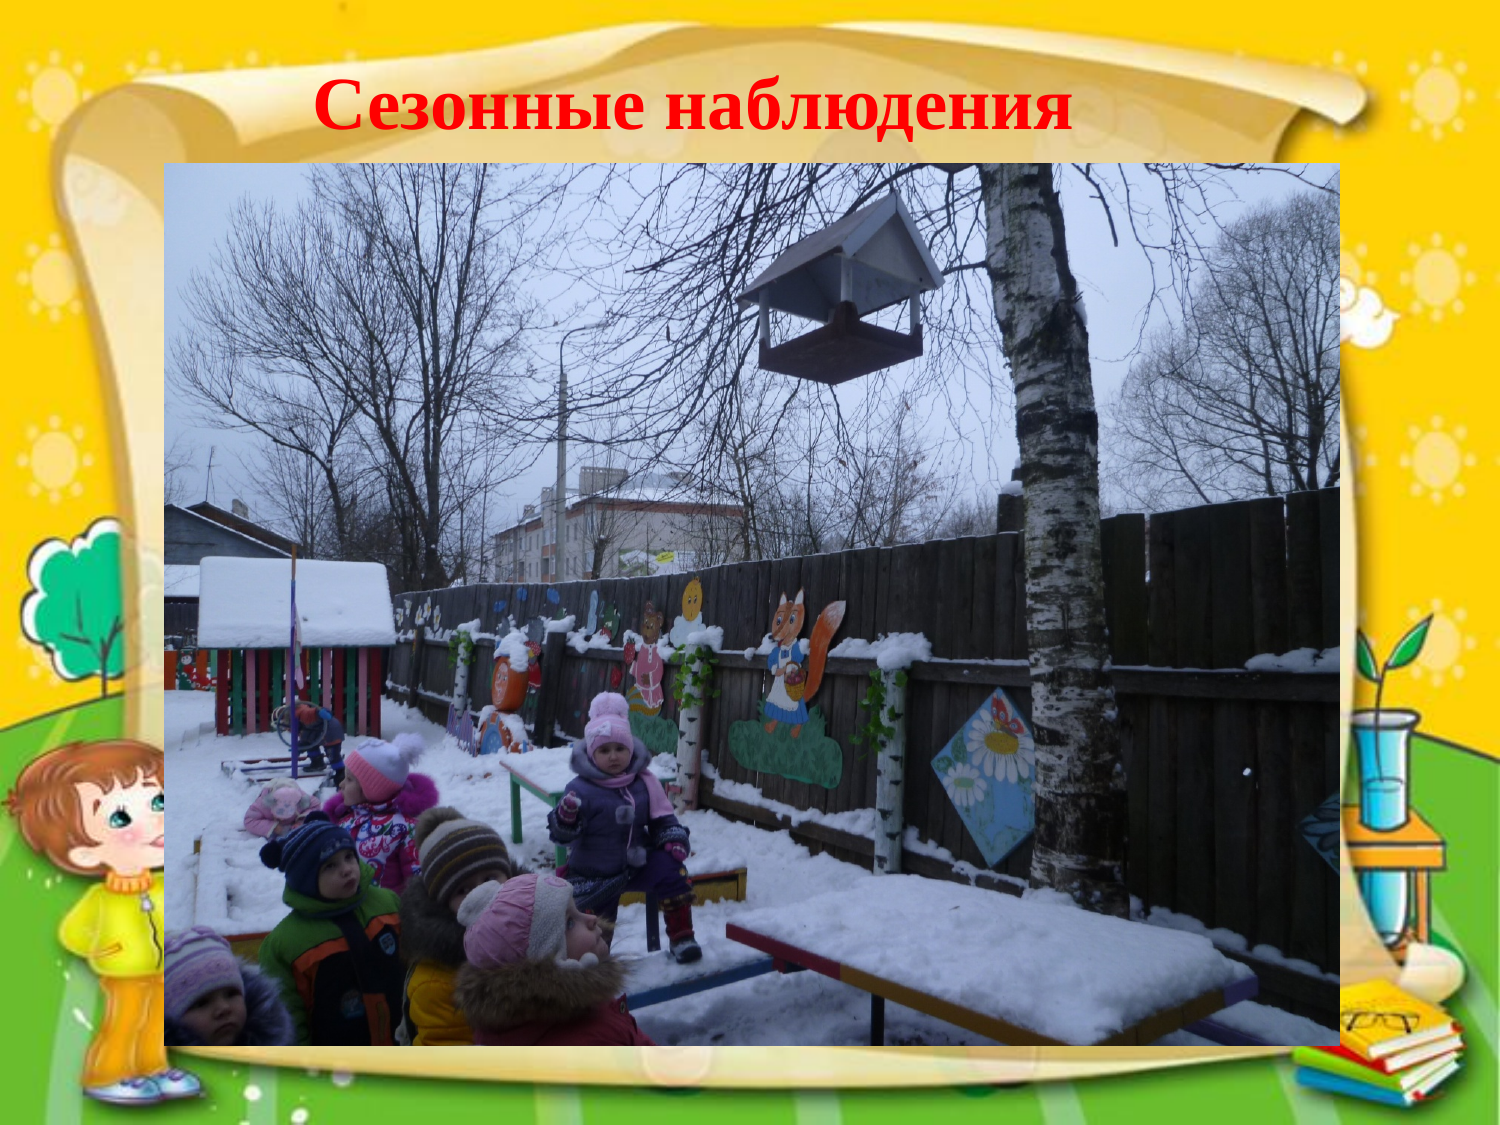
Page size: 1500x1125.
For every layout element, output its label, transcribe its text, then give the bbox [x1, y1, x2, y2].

picture [0, 0, 1500, 1125]
text_box Сезонные наблюдения [128, 46, 1348, 152]
